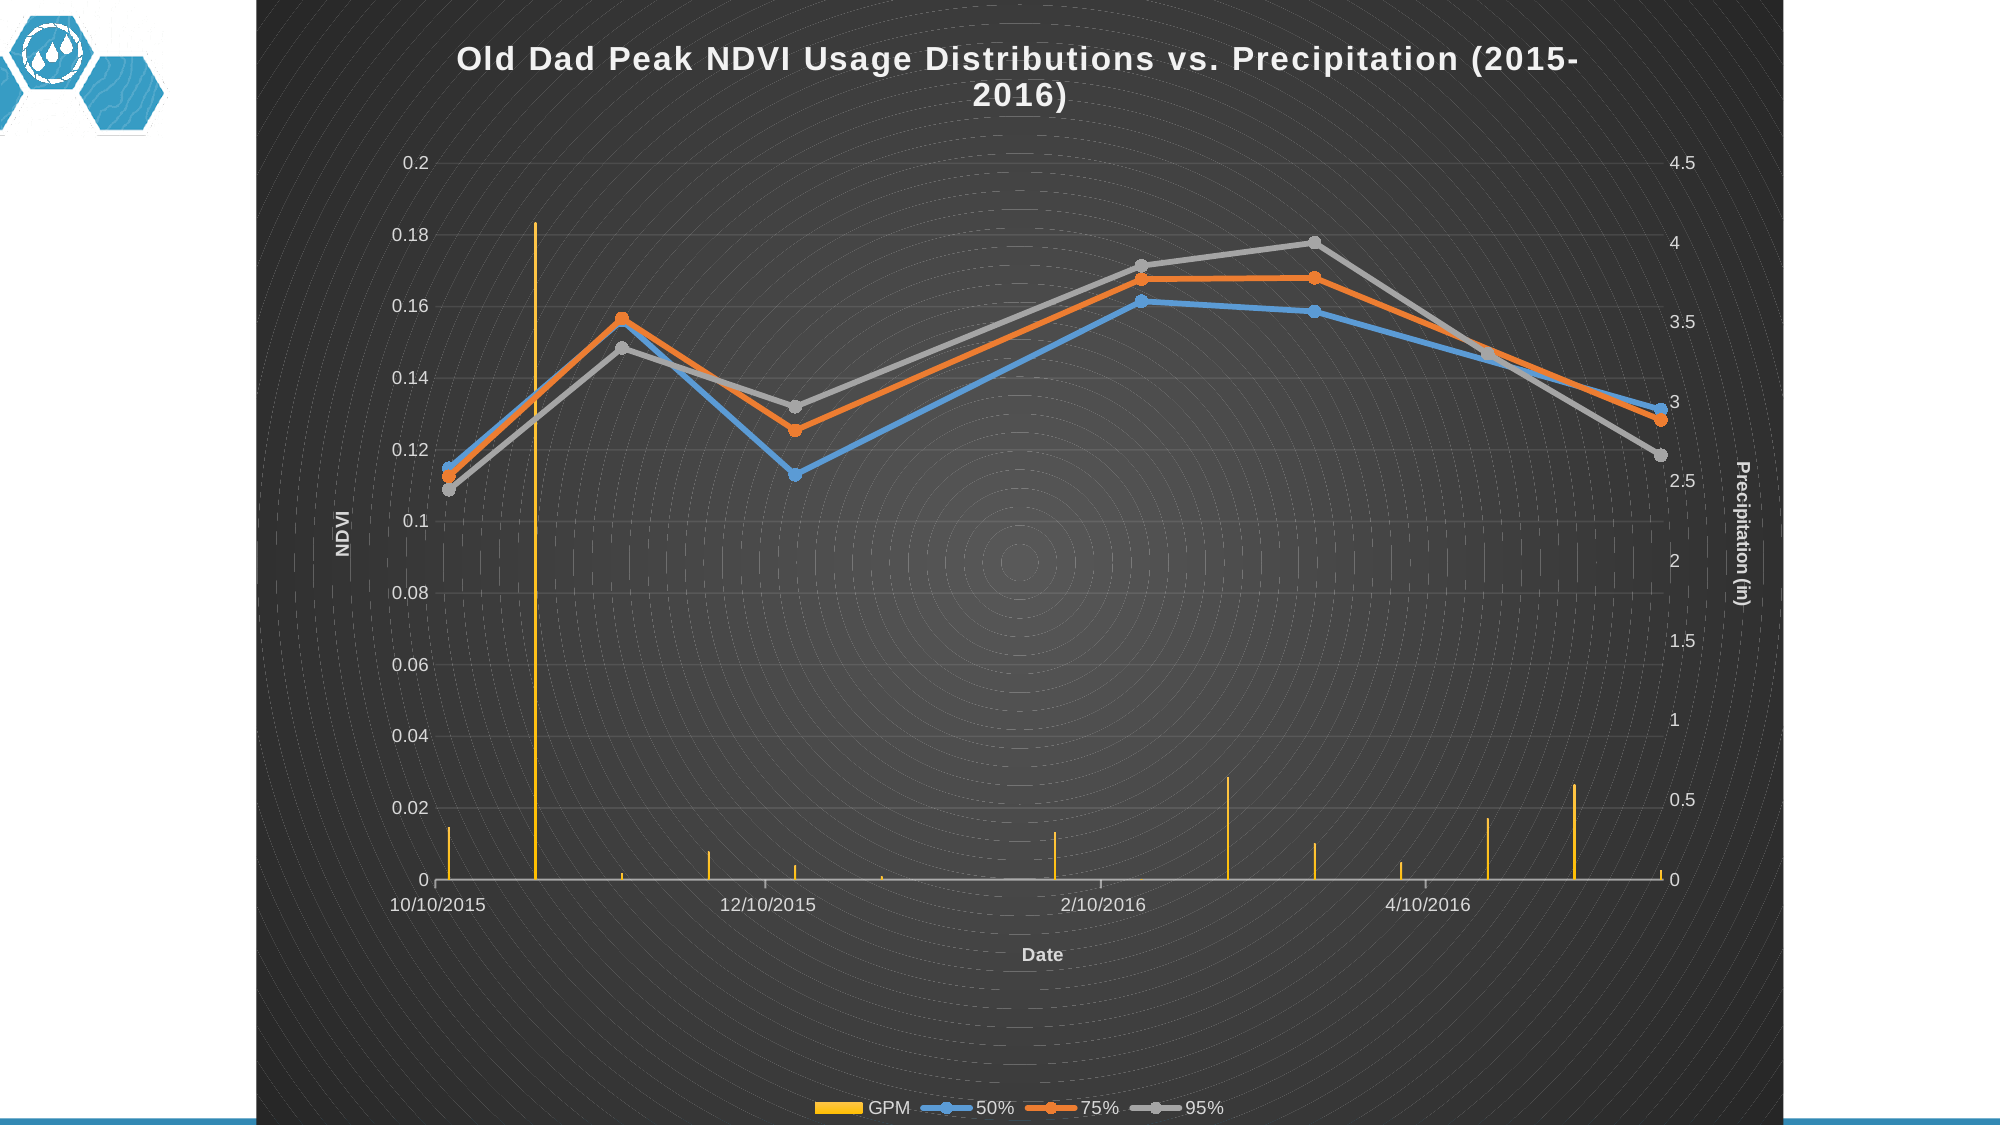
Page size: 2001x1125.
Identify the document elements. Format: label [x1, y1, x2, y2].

chart [256, 0, 1784, 1125]
picture [0, 0, 256, 1118]
